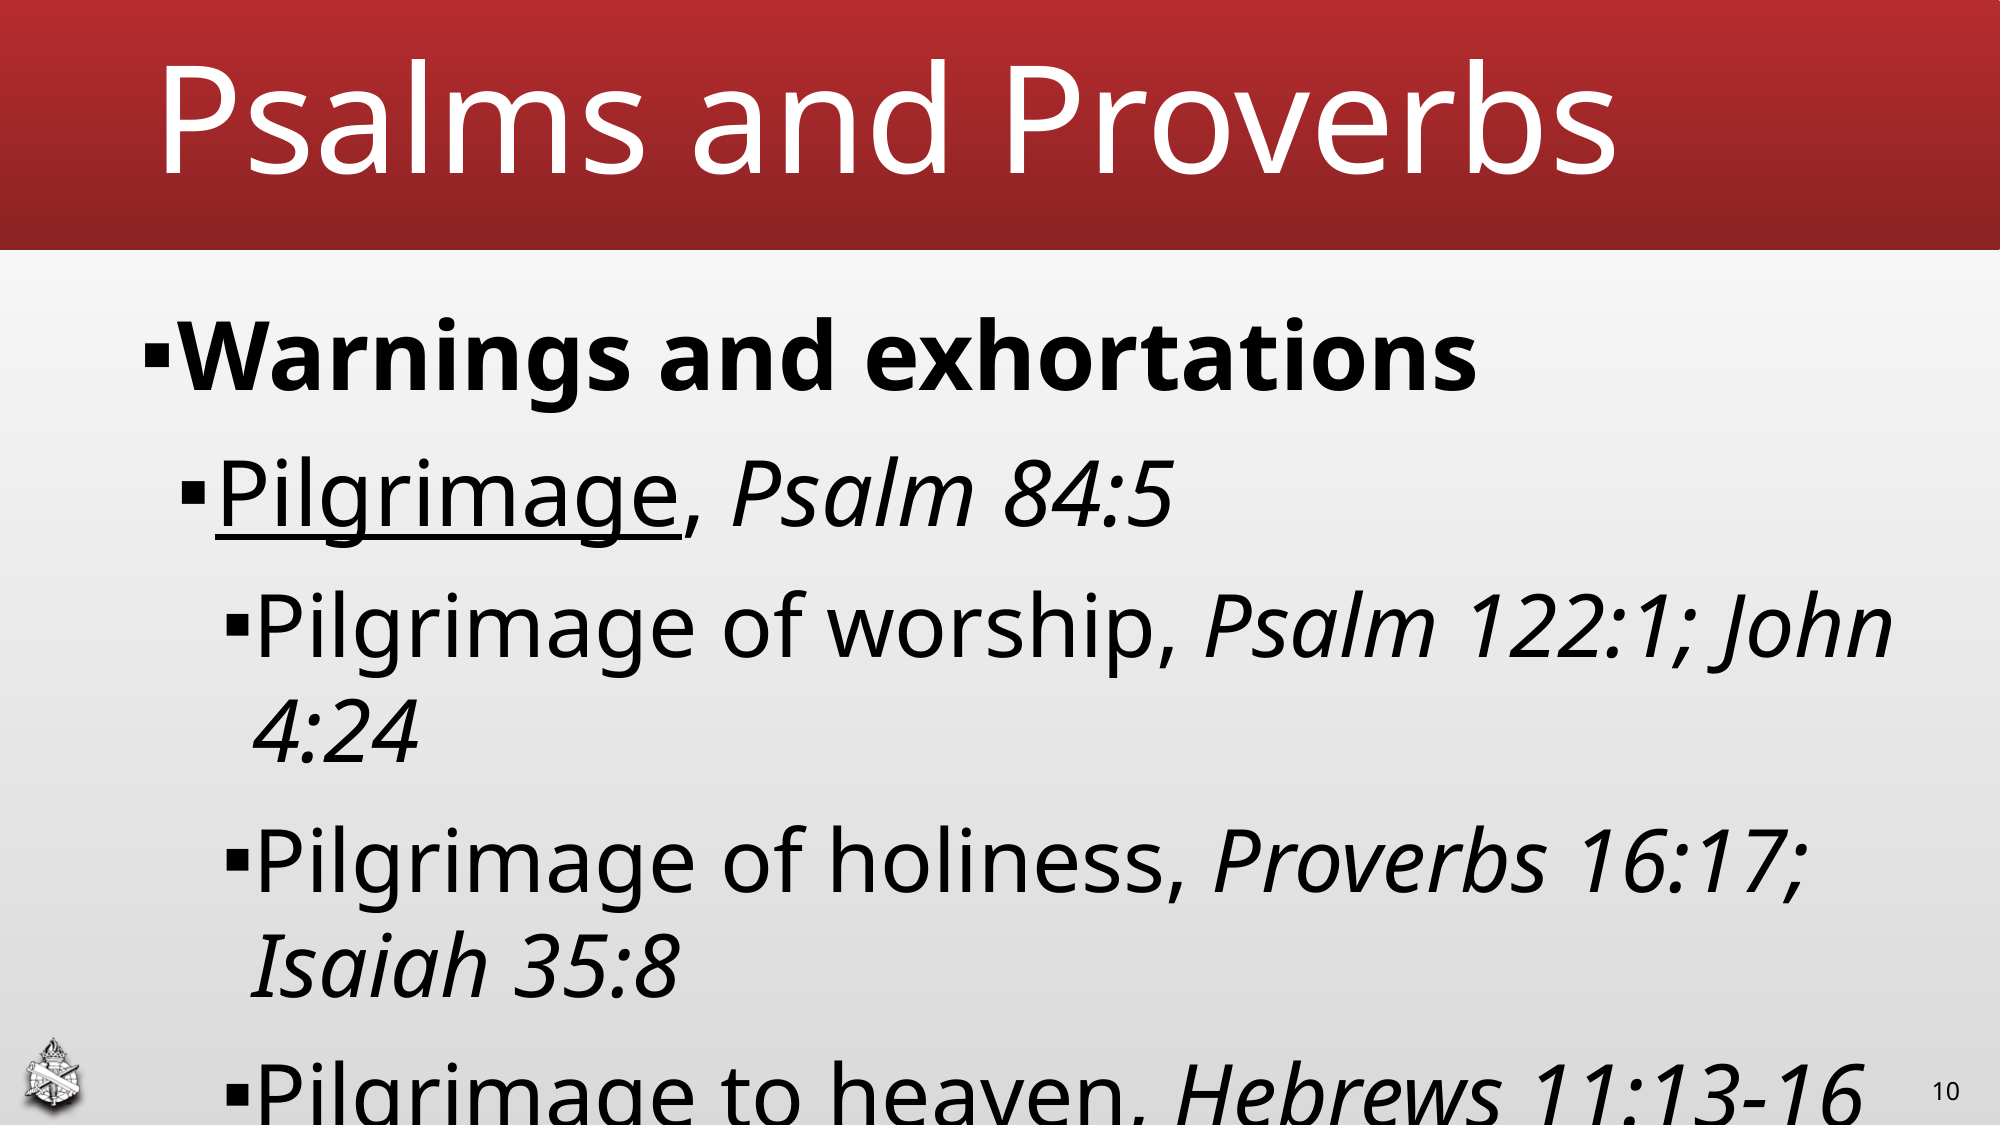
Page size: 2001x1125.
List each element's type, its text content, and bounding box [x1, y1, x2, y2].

picture [24, 1037, 81, 1108]
list Warnings and exhortations Pilgrimage, Psalm 84:5 Pilgrimage of worship, Psalm 122:1; John 4:24 Pilgrimage of holiness, Proverbs 16:17; Isaiah 35:8 Pilgrimage to heaven, Hebrews 11:13-16 [125, 287, 1938, 1073]
title Psalms and Proverbs [137, 16, 1976, 234]
slide_number 10 [1837, 1072, 1976, 1112]
